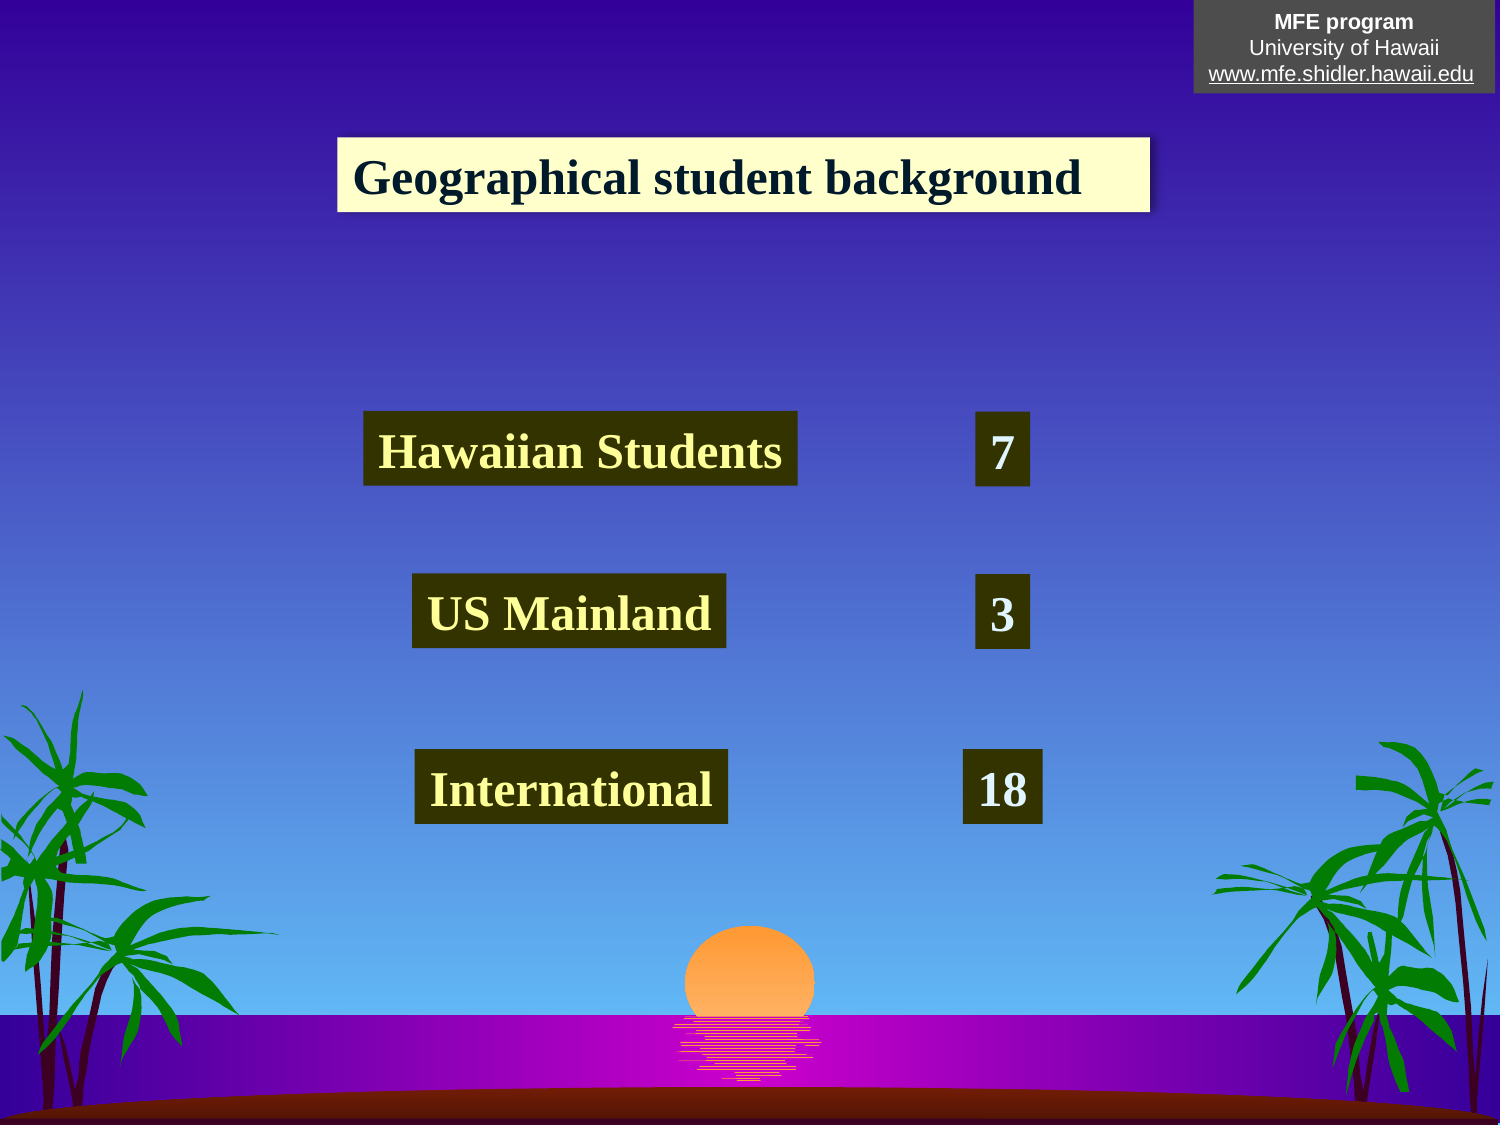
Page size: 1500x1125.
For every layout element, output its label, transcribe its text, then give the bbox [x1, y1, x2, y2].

text_box Geographical student background [337, 137, 1150, 213]
text_box International [414, 749, 729, 824]
text_box MFE program University of Hawaii www.mfe.shidler.hawaii.edu [1193, 0, 1496, 94]
text_box US Mainland [412, 573, 727, 649]
text_box 3 [975, 574, 1031, 649]
text_box Hawaiian Students [363, 410, 798, 486]
text_box 18 [962, 749, 1043, 824]
text_box 7 [975, 411, 1031, 487]
